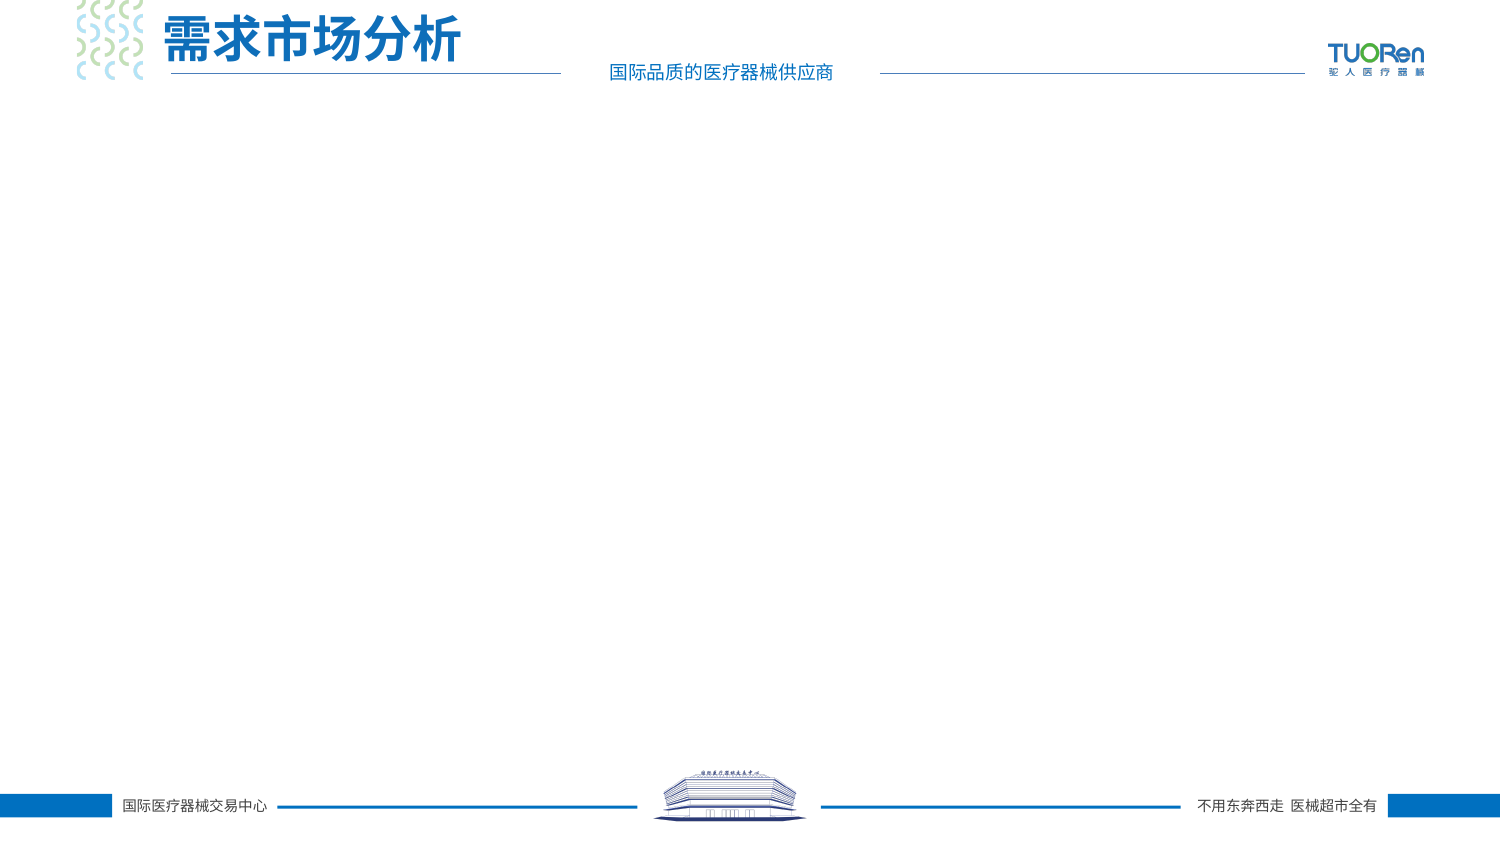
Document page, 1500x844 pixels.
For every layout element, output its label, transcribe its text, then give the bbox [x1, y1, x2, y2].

picture [1328, 43, 1424, 76]
picture [77, 0, 143, 80]
text_box 需求市场分析 [147, 0, 963, 75]
picture [643, 761, 809, 824]
